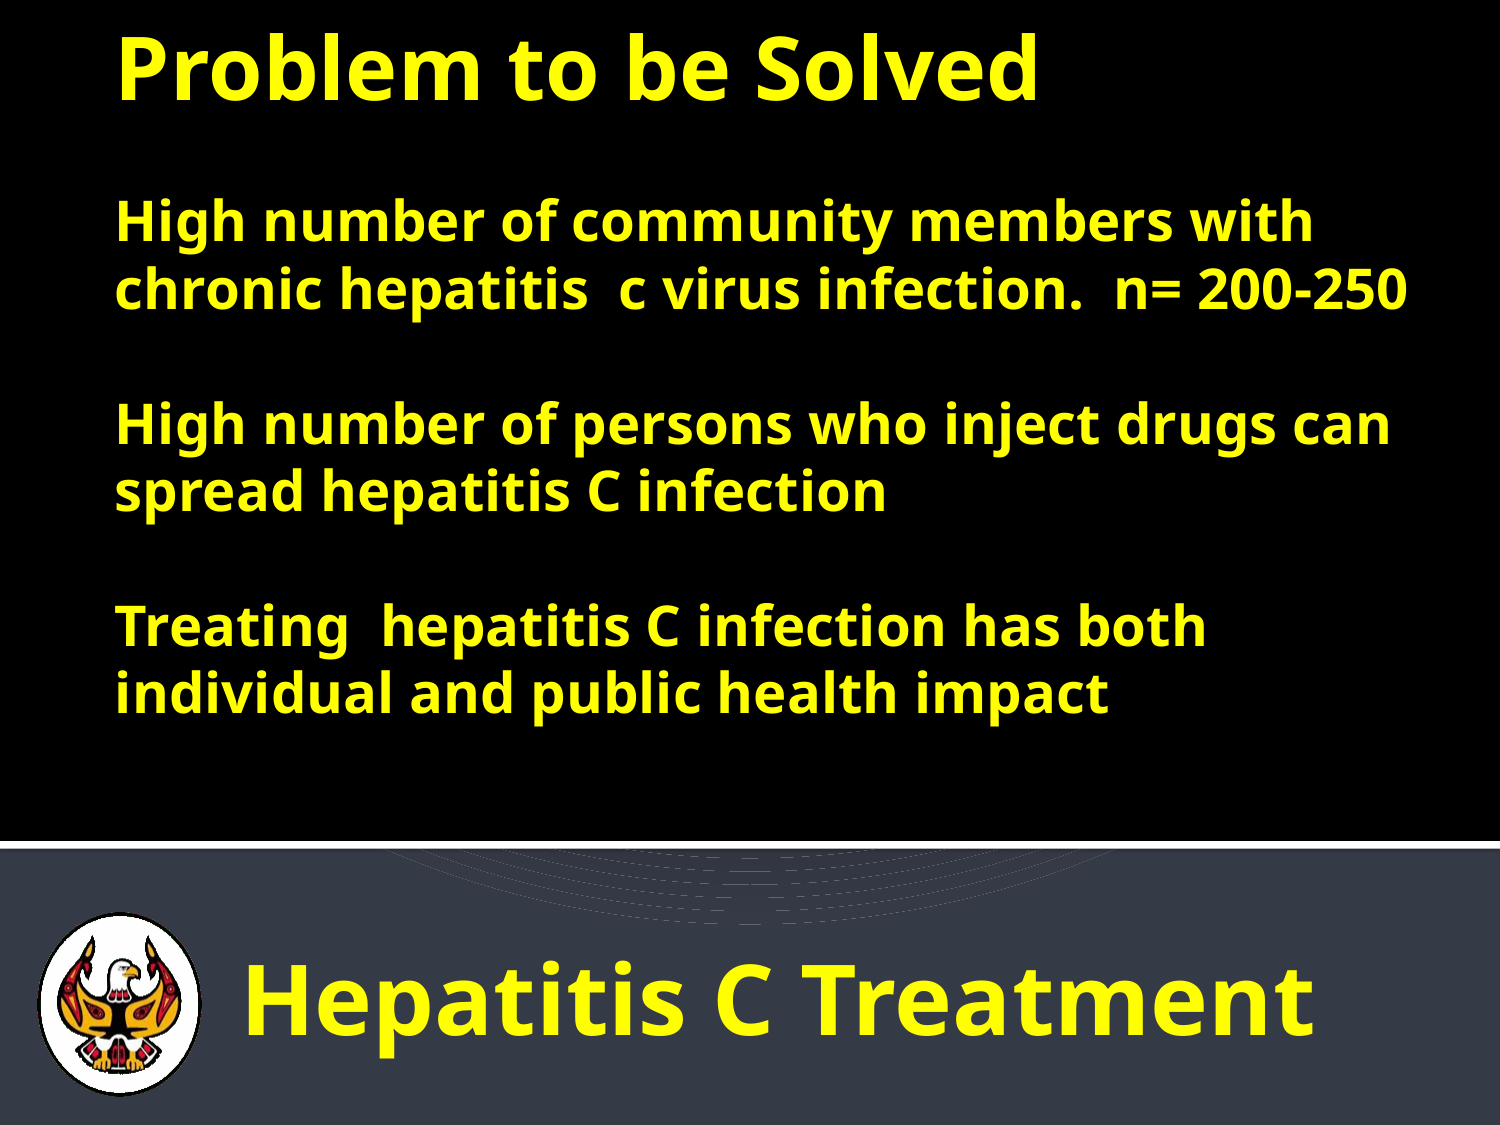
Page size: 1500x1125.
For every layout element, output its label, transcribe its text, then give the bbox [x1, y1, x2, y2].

text_box Problem to be Solved High number of community members with chronic hepatitis c virus infection. n= 200-250 High number of persons who inject drugs can spread hepatitis C infection Treating hepatitis C infection has both individual and public health impact [99, 12, 1425, 788]
title Hepatitis C Treatment [225, 937, 1500, 1125]
picture [37, 912, 202, 1097]
